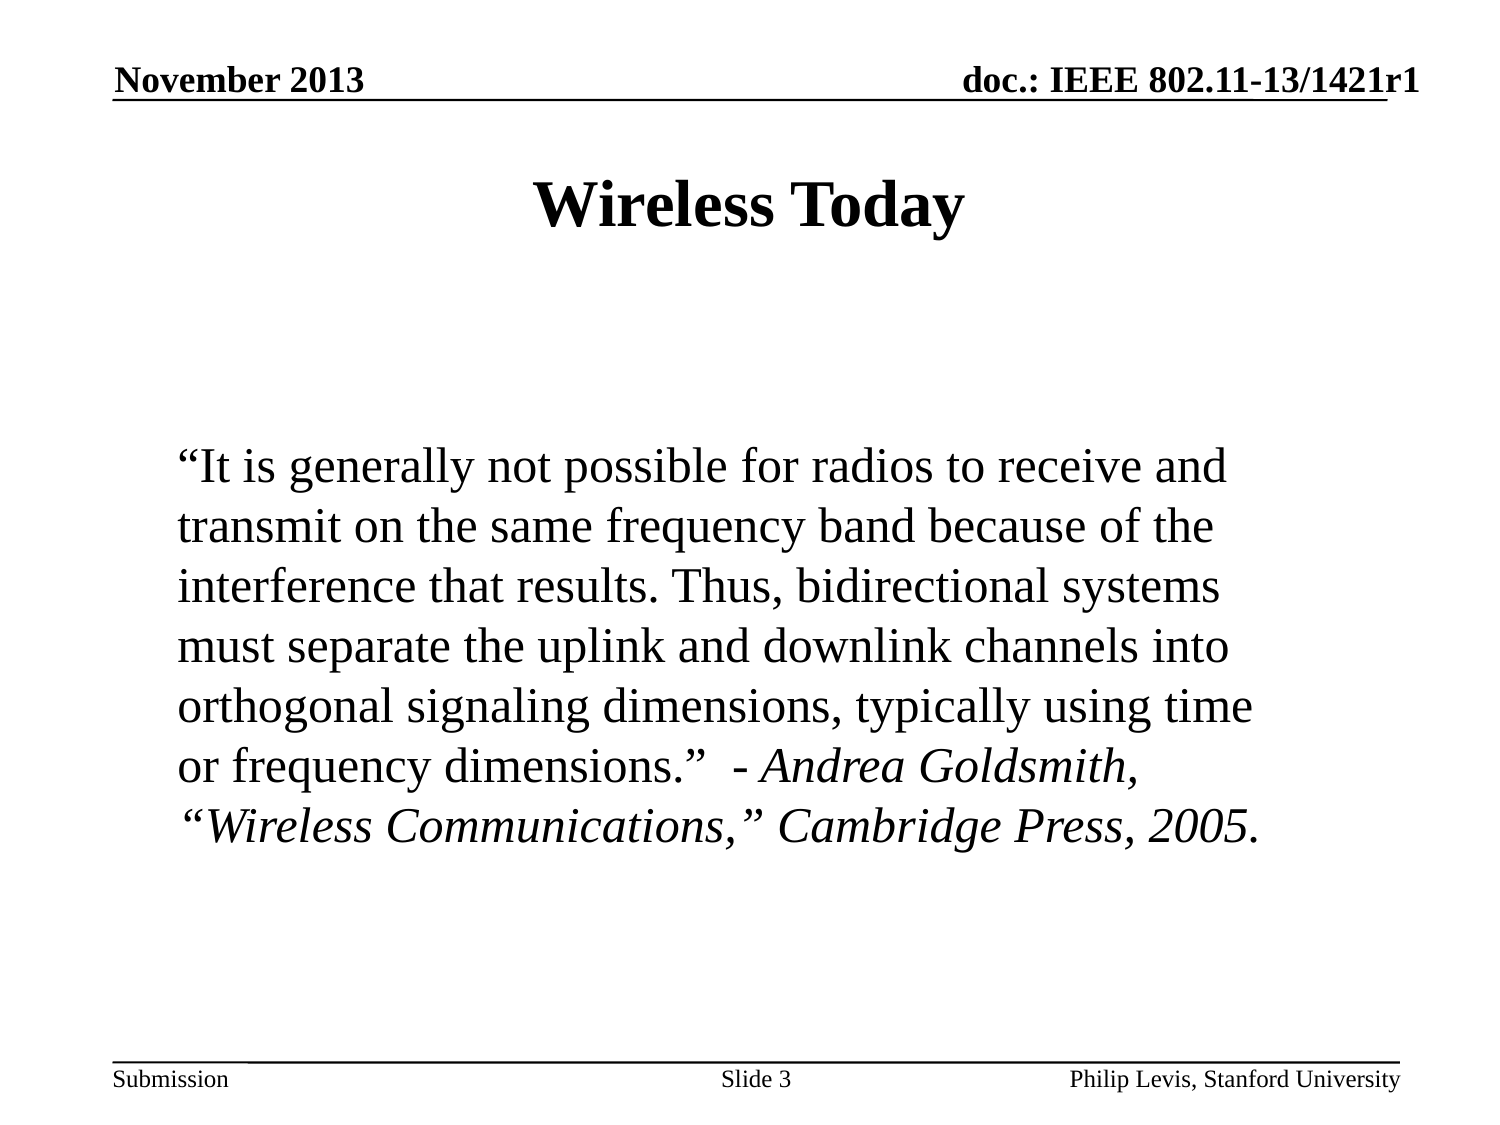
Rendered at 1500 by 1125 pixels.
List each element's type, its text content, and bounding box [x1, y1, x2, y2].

slide_number Slide 3 [712, 1061, 800, 1093]
footer Philip Levis, Stanford University [1064, 1061, 1402, 1093]
title Wireless Today [112, 112, 1388, 288]
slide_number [114, 54, 370, 101]
text_box “It is generally not possible for radios to receive and transmit on the same frequency band because of the interference that results. Thus, bidirectional systems must separate the uplink and downlink channels into orthogonal signaling dimensions, typically using time or frequency dimensions.” - Andrea Goldsmith, “Wireless Communications,” Cambridge Press, 2005. [162, 424, 1288, 860]
